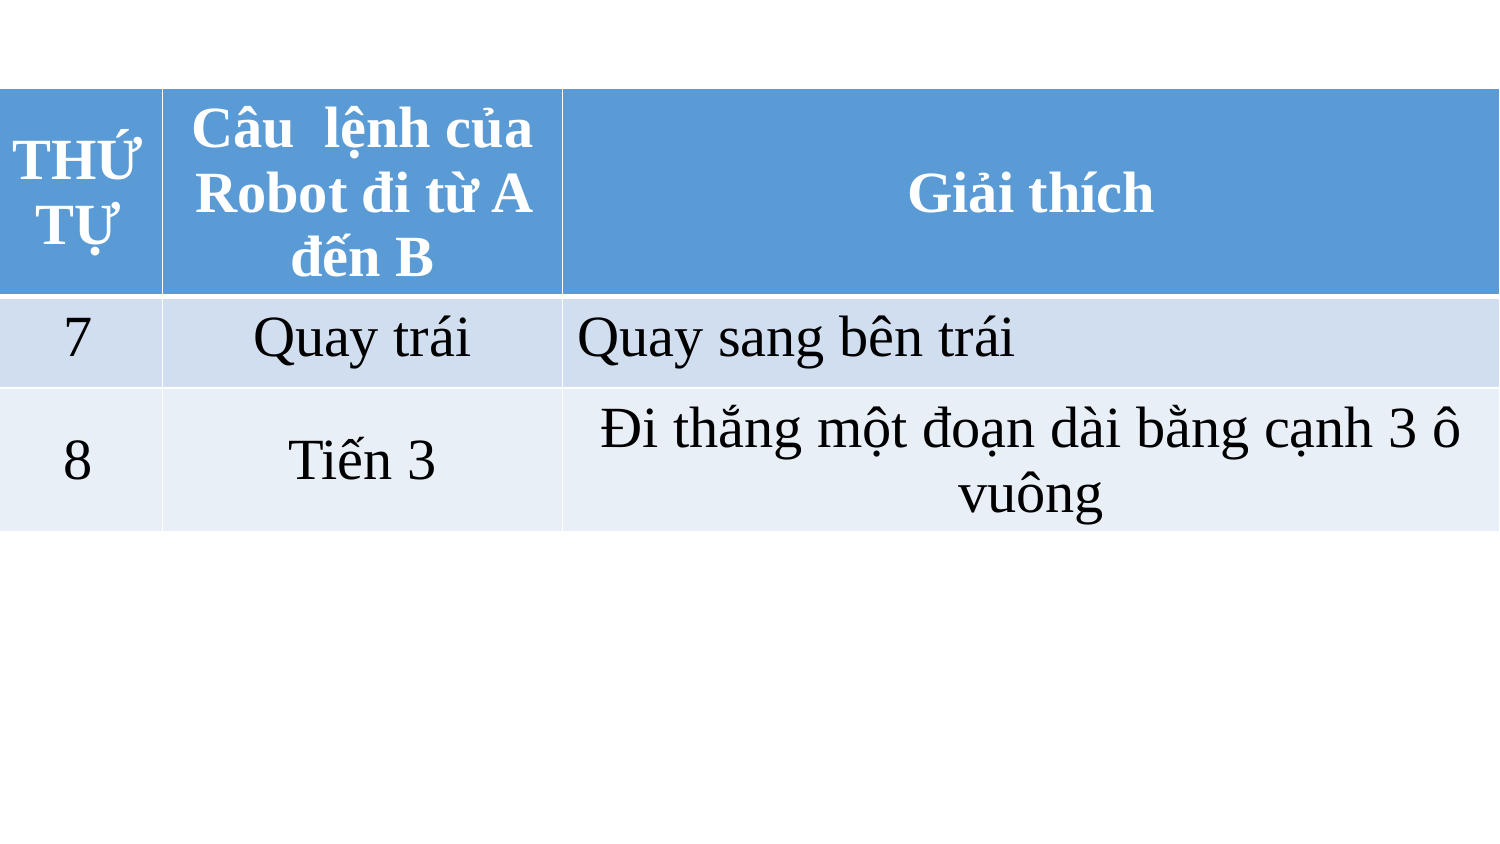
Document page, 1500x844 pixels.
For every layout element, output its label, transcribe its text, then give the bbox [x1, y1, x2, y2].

table_header Câu lệnh của Robot đi từ A đến B [163, 89, 562, 294]
table_cell Đi thắng một đoạn dài bằng cạnh 3 ô vuông [563, 389, 1499, 531]
table_cell 8 [0, 389, 162, 531]
table_cell Tiến 3 [163, 389, 562, 531]
table_cell 7 [0, 299, 162, 387]
table_header THỨ TỰ [0, 89, 162, 294]
table_header Giải thích [563, 89, 1499, 294]
table_cell Quay sang bên trái [563, 299, 1499, 387]
table_cell Quay trái [163, 299, 562, 387]
